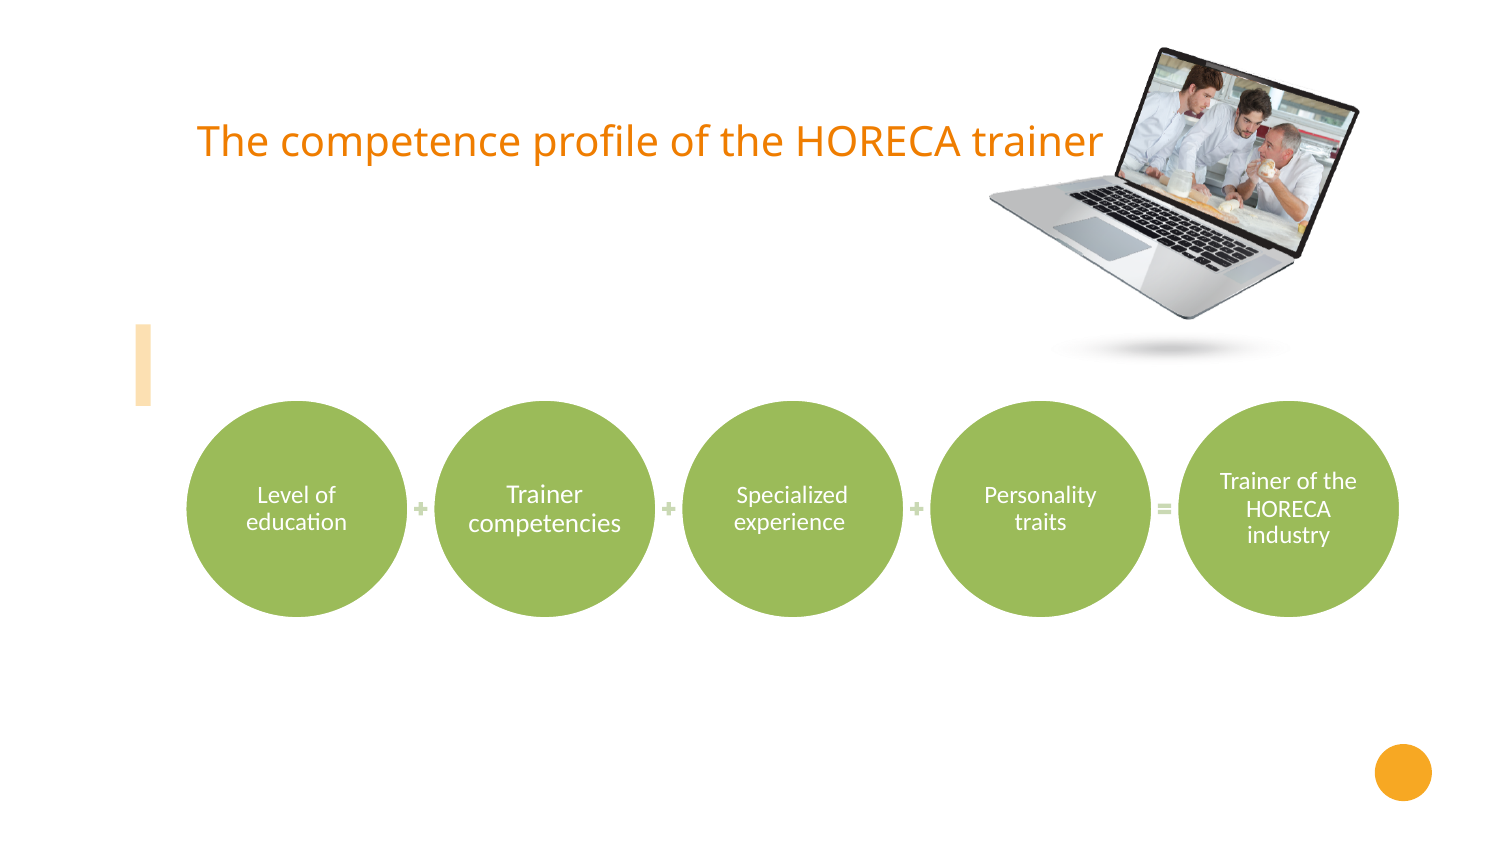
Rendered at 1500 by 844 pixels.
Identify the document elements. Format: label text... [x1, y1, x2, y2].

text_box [184, 335, 1402, 682]
text_box The competence profile of the HORECA trainer [182, 107, 933, 172]
picture [938, 45, 1421, 367]
